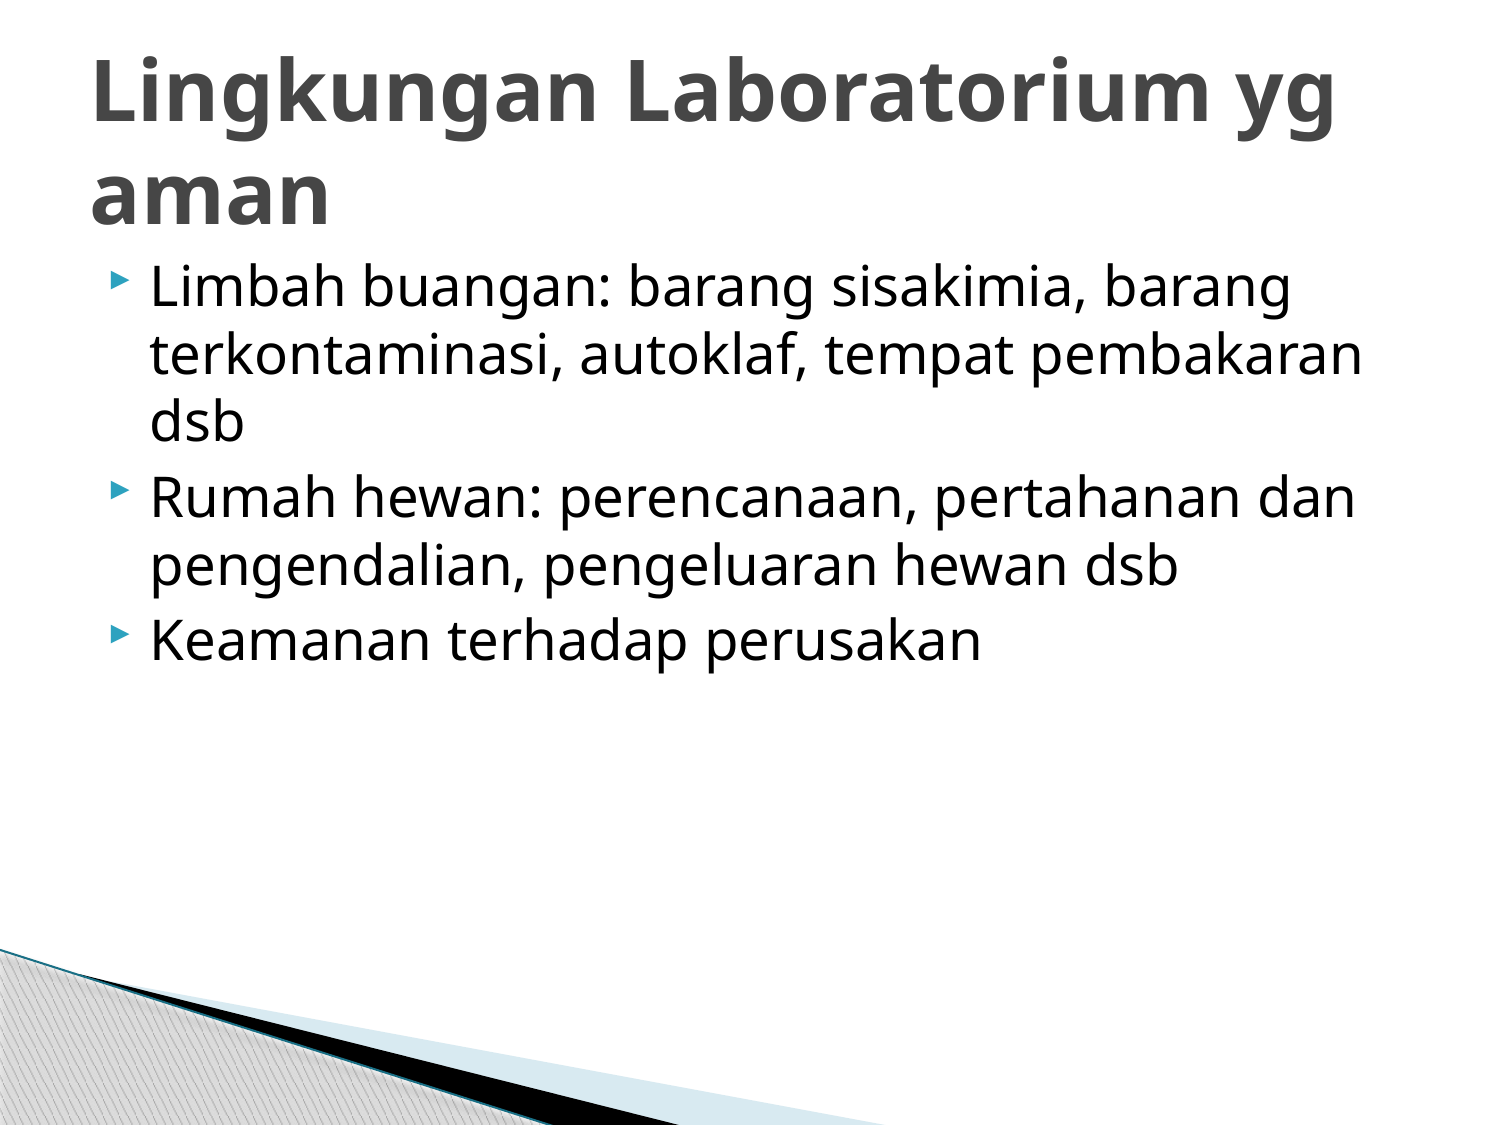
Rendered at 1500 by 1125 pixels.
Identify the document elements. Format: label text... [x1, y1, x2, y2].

list Limbah buangan: barang sisakimia, barang terkontaminasi, autoklaf, tempat pembakaran dsb Rumah hewan: perencanaan, pertahanan dan pengendalian, pengeluaran hewan dsb Keamanan terhadap perusakan [75, 243, 1425, 986]
title Lingkungan Laboratorium yg aman [75, 45, 1425, 233]
